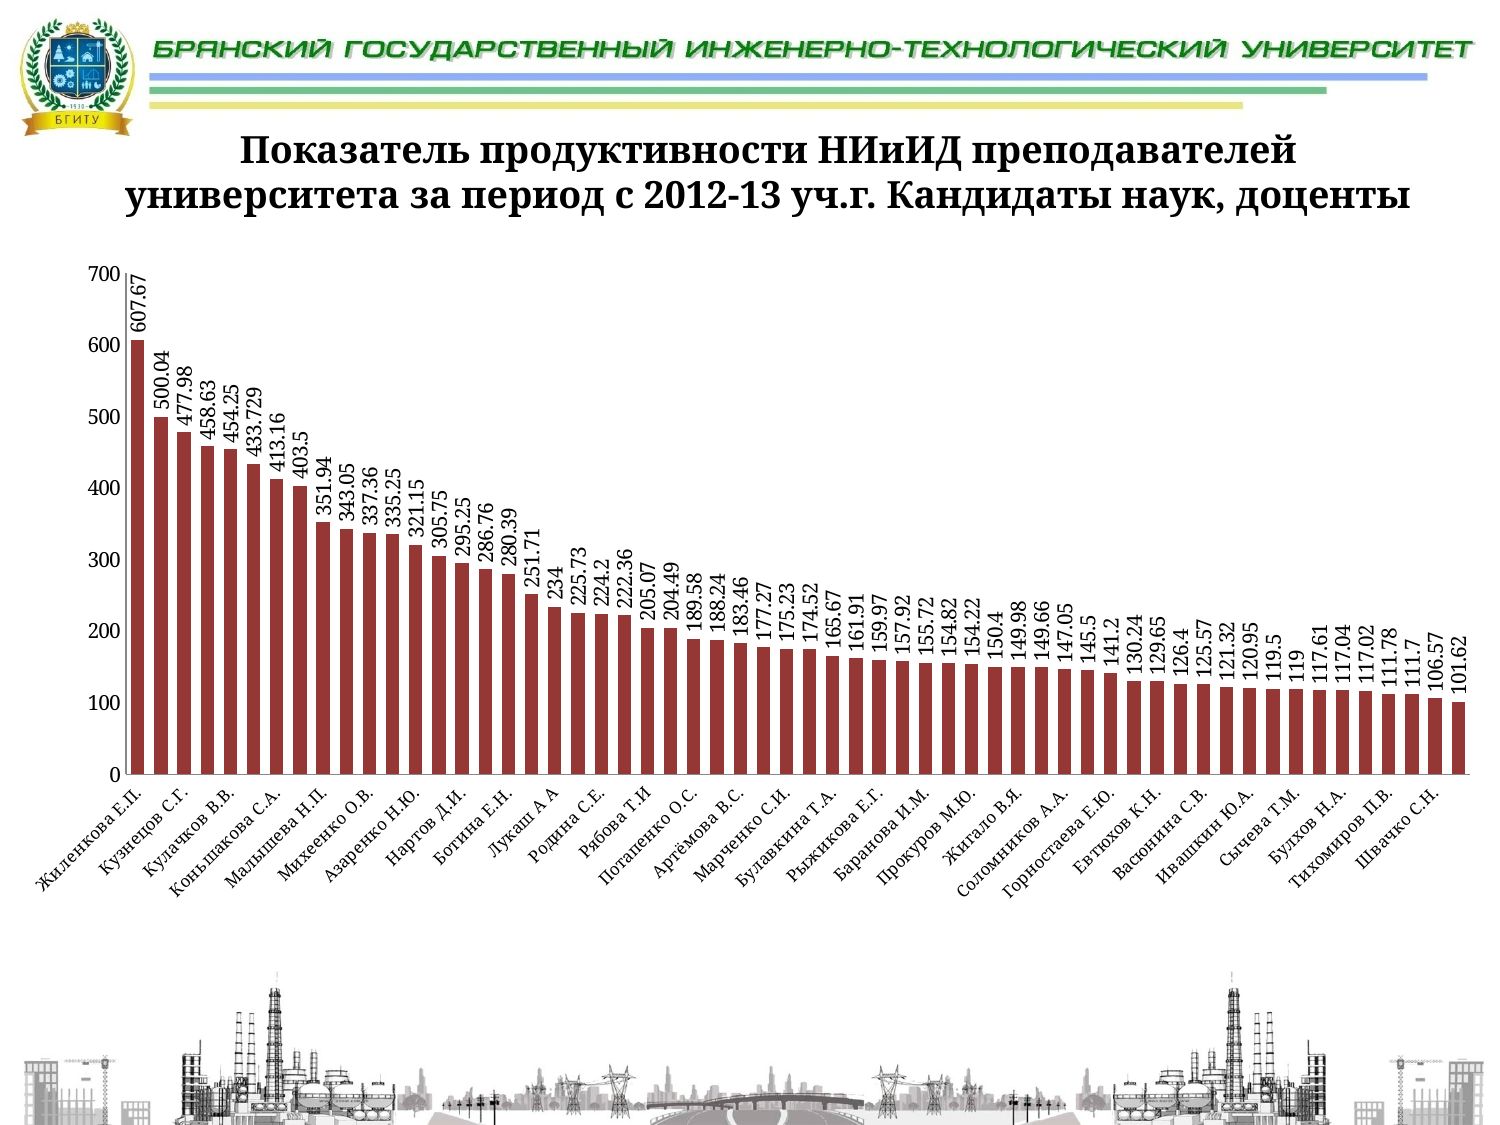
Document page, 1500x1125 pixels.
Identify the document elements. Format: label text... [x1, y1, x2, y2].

chart [0, 245, 1500, 917]
title Показатель продуктивности НИиИД преподавателей университета за период с 2012-13 уч.г. Кандидаты наук, доценты [93, 93, 1444, 244]
picture [0, 917, 1500, 1125]
picture [0, 0, 1500, 245]
